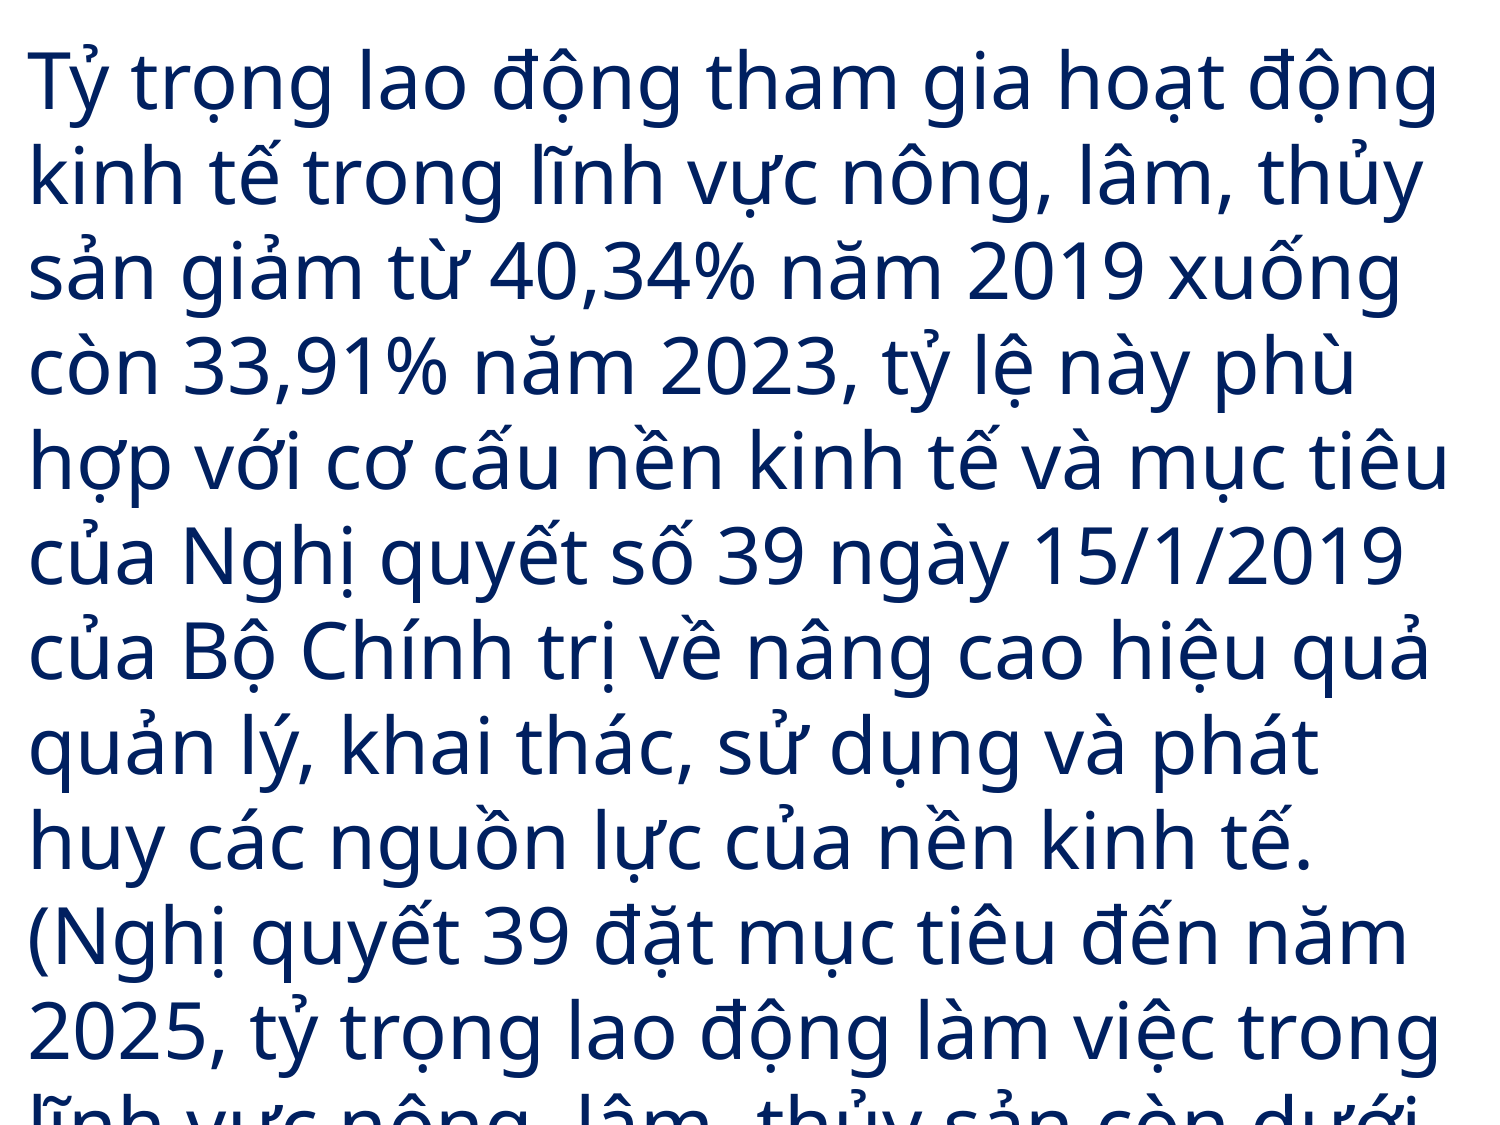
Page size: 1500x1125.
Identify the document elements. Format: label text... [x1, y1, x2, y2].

text_box Tỷ trọng lao động tham gia hoạt động kinh tế trong lĩnh vực nông, lâm, thủy sản giảm từ 40,34% năm 2019 xuống còn 33,91% năm 2023, tỷ lệ này phù hợp với cơ cấu nền kinh tế và mục tiêu của Nghị quyết số 39 ngày 15/1/2019 của Bộ Chính trị về nâng cao hiệu quả quản lý, khai thác, sử dụng và phát huy các nguồn lực của nền kinh tế. (Nghị quyết 39 đặt mục tiêu đến năm 2025, tỷ trọng lao động làm việc trong lĩnh vực nông, lâm, thủy sản còn dưới 33% tổng số lao động). [12, 22, 1483, 1125]
